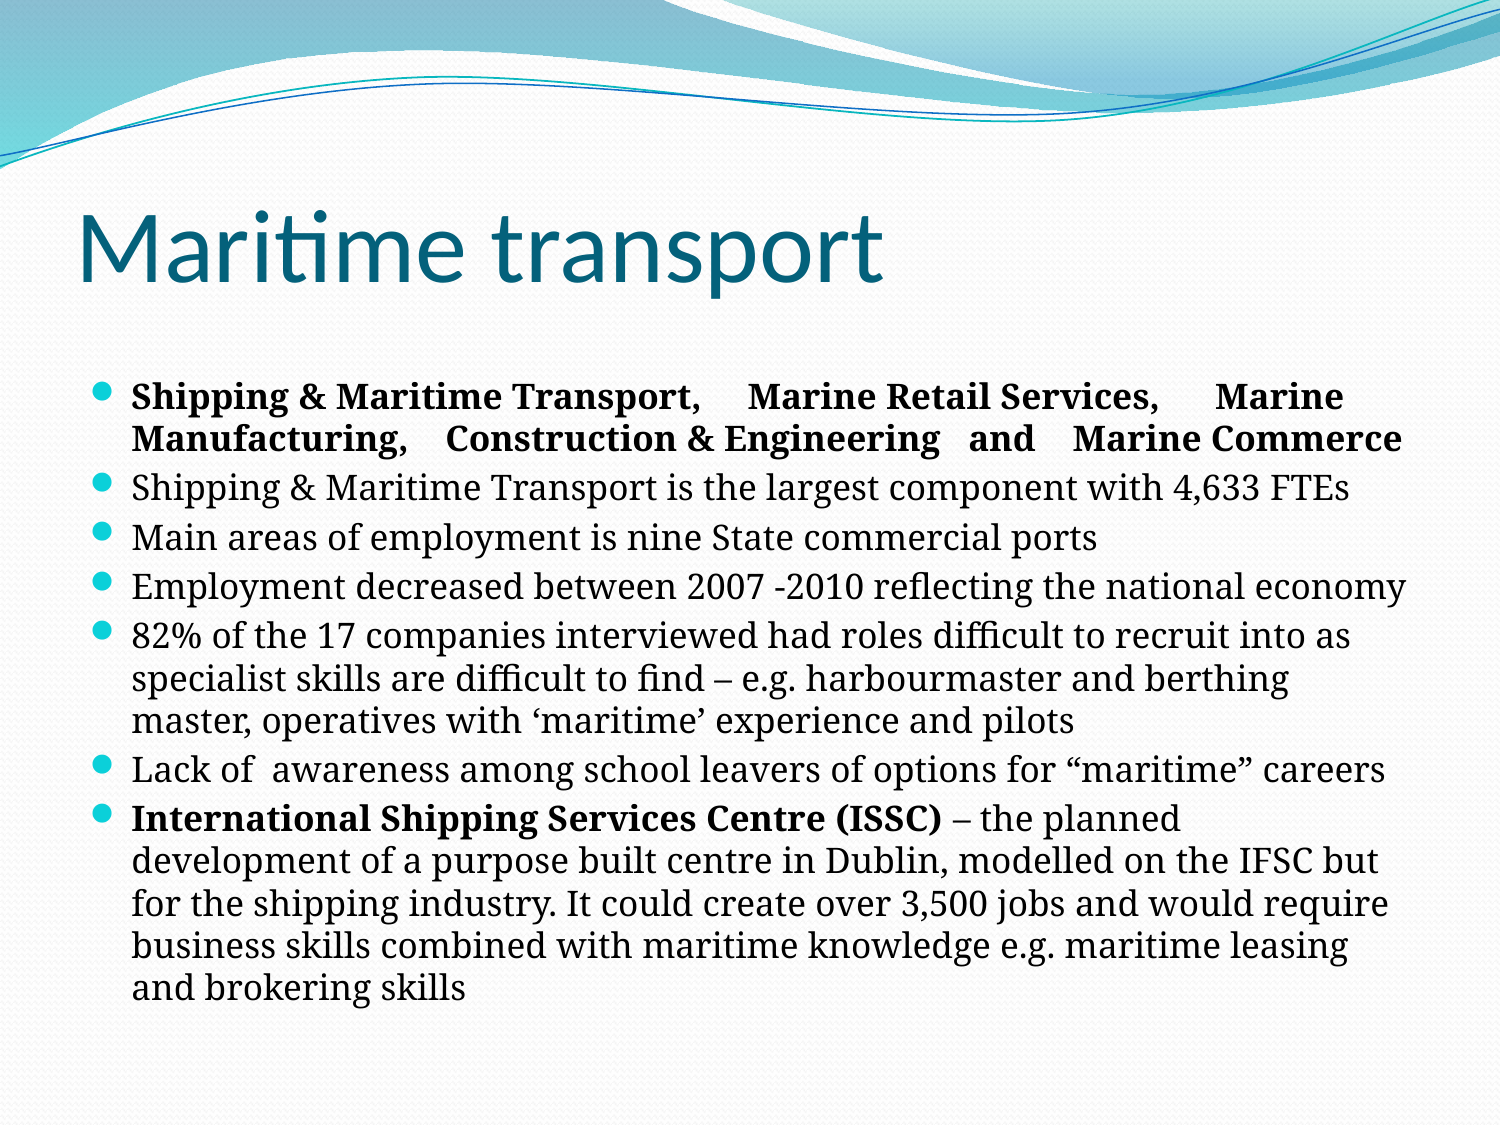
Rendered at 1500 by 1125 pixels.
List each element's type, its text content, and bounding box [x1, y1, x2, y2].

list Shipping & Maritime Transport, Marine Retail Services, Marine Manufacturing, Construction & Engineering and Marine Commerce Shipping & Maritime Transport is the largest component with 4,633 FTEs Main areas of employment is nine State commercial ports Employment decreased between 2007 -2010 reflecting the national economy 82% of the 17 companies interviewed had roles difficult to recruit into as specialist skills are difficult to find – e.g. harbourmaster and berthing master, operatives with ‘maritime’ experience and pilots Lack of awareness among school leavers of options for “maritime” careers International Shipping Services Centre (ISSC) – the planned development of a purpose built centre in Dublin, modelled on the IFSC but for the shipping industry. It could create over 3,500 jobs and would require business skills combined with maritime knowledge e.g. maritime leasing and brokering skills [75, 317, 1425, 1038]
title Maritime transport [75, 115, 1425, 303]
